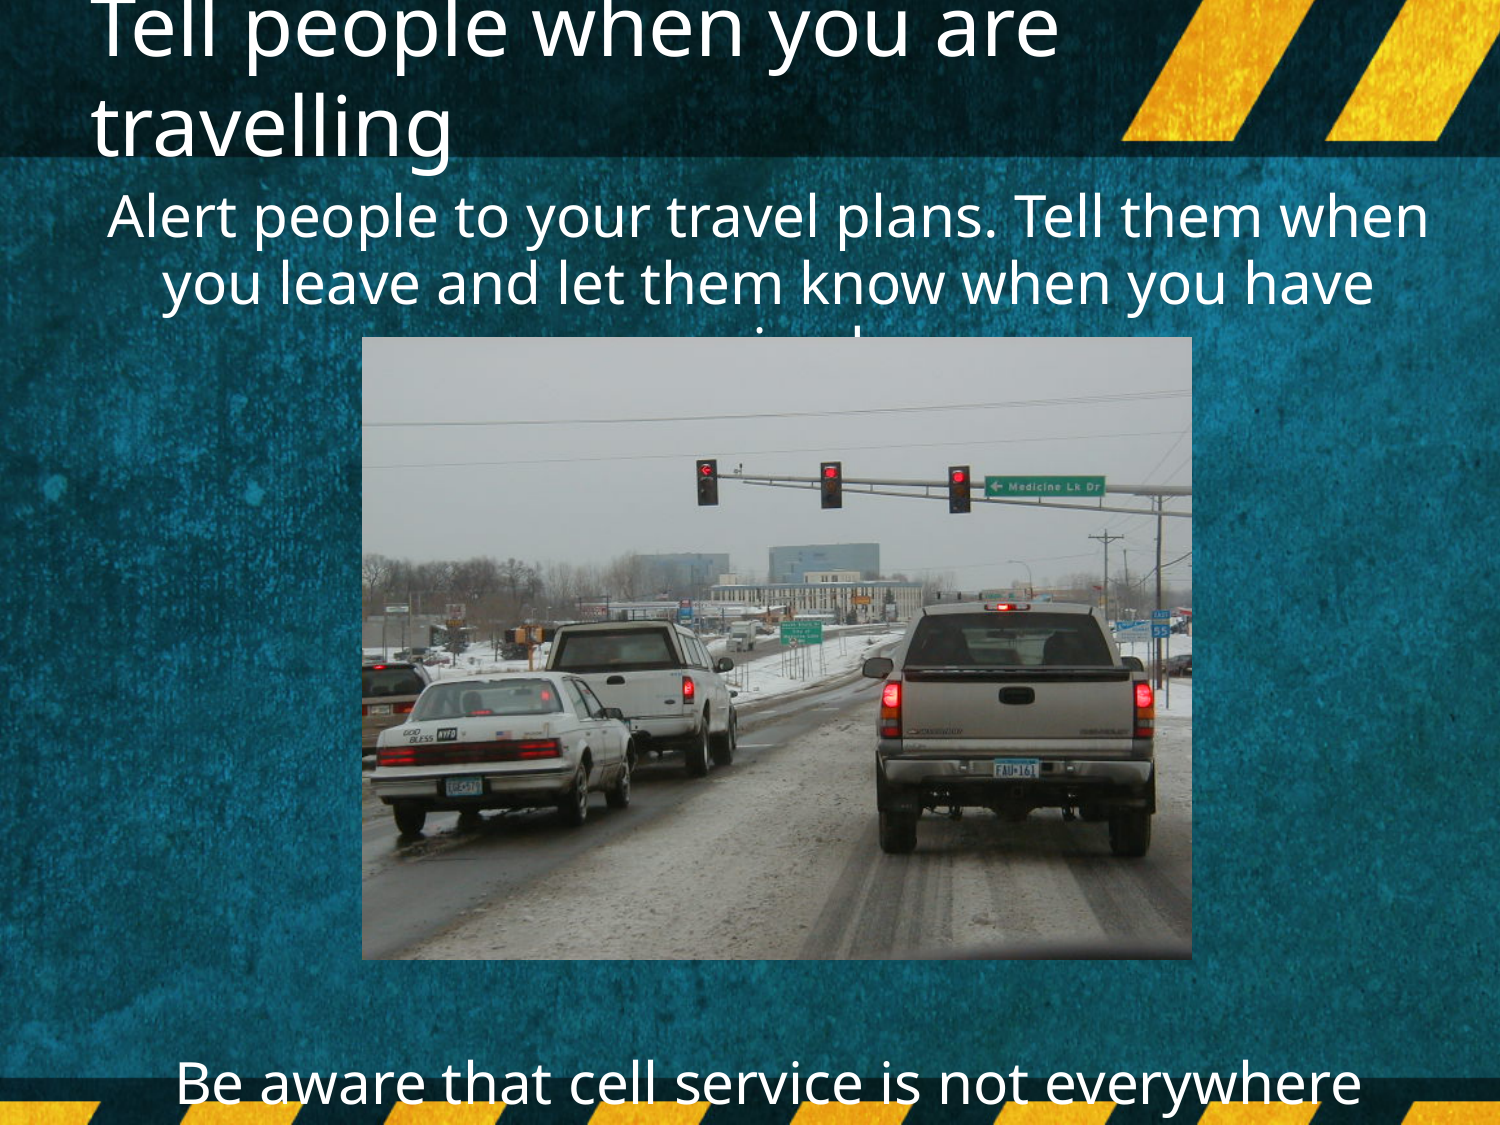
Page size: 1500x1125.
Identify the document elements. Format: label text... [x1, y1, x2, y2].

title Tell people when you are travelling [75, 0, 1425, 146]
list Alert people to your travel plans. Tell them when you leave and let them know when you have arrived Be aware that cell service is not everywhere [75, 174, 1463, 1067]
picture [0, 0, 1500, 1125]
